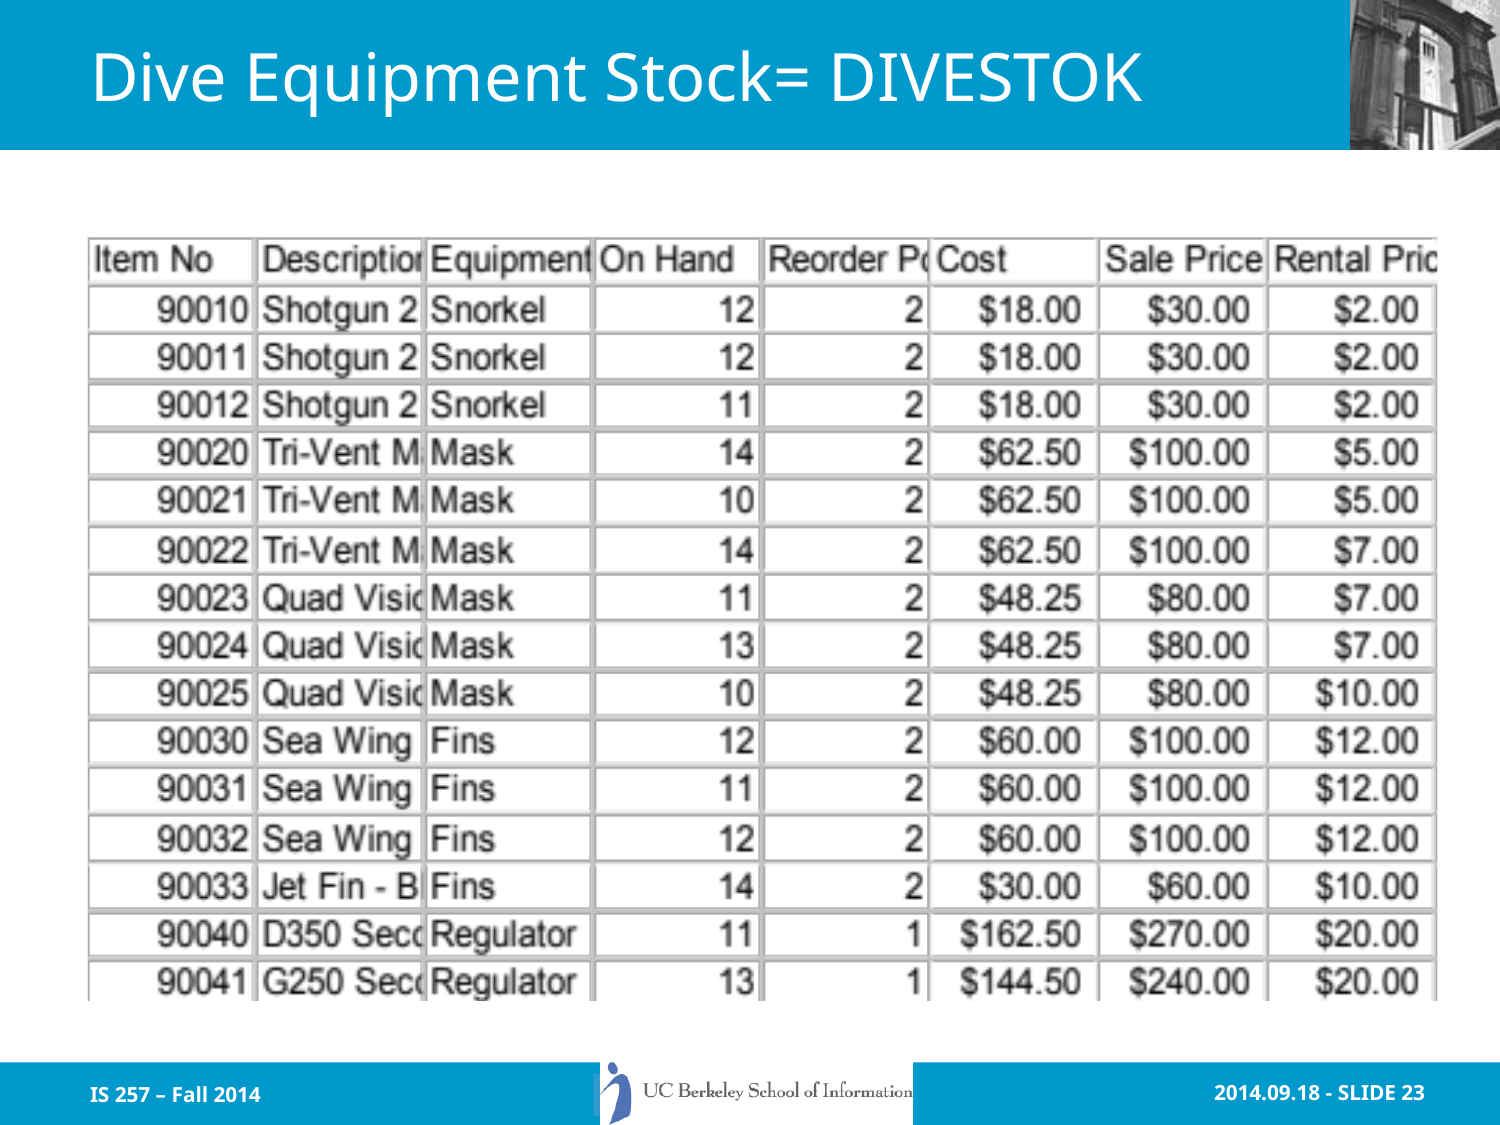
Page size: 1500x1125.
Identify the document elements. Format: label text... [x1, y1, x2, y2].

title Dive Equipment Stock= DIVESTOK [75, 0, 1350, 150]
slide_number IS 257 – Fall 2014 [75, 1062, 388, 1125]
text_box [87, 237, 1438, 1001]
picture [1351, 0, 1500, 150]
picture [594, 1062, 912, 1125]
